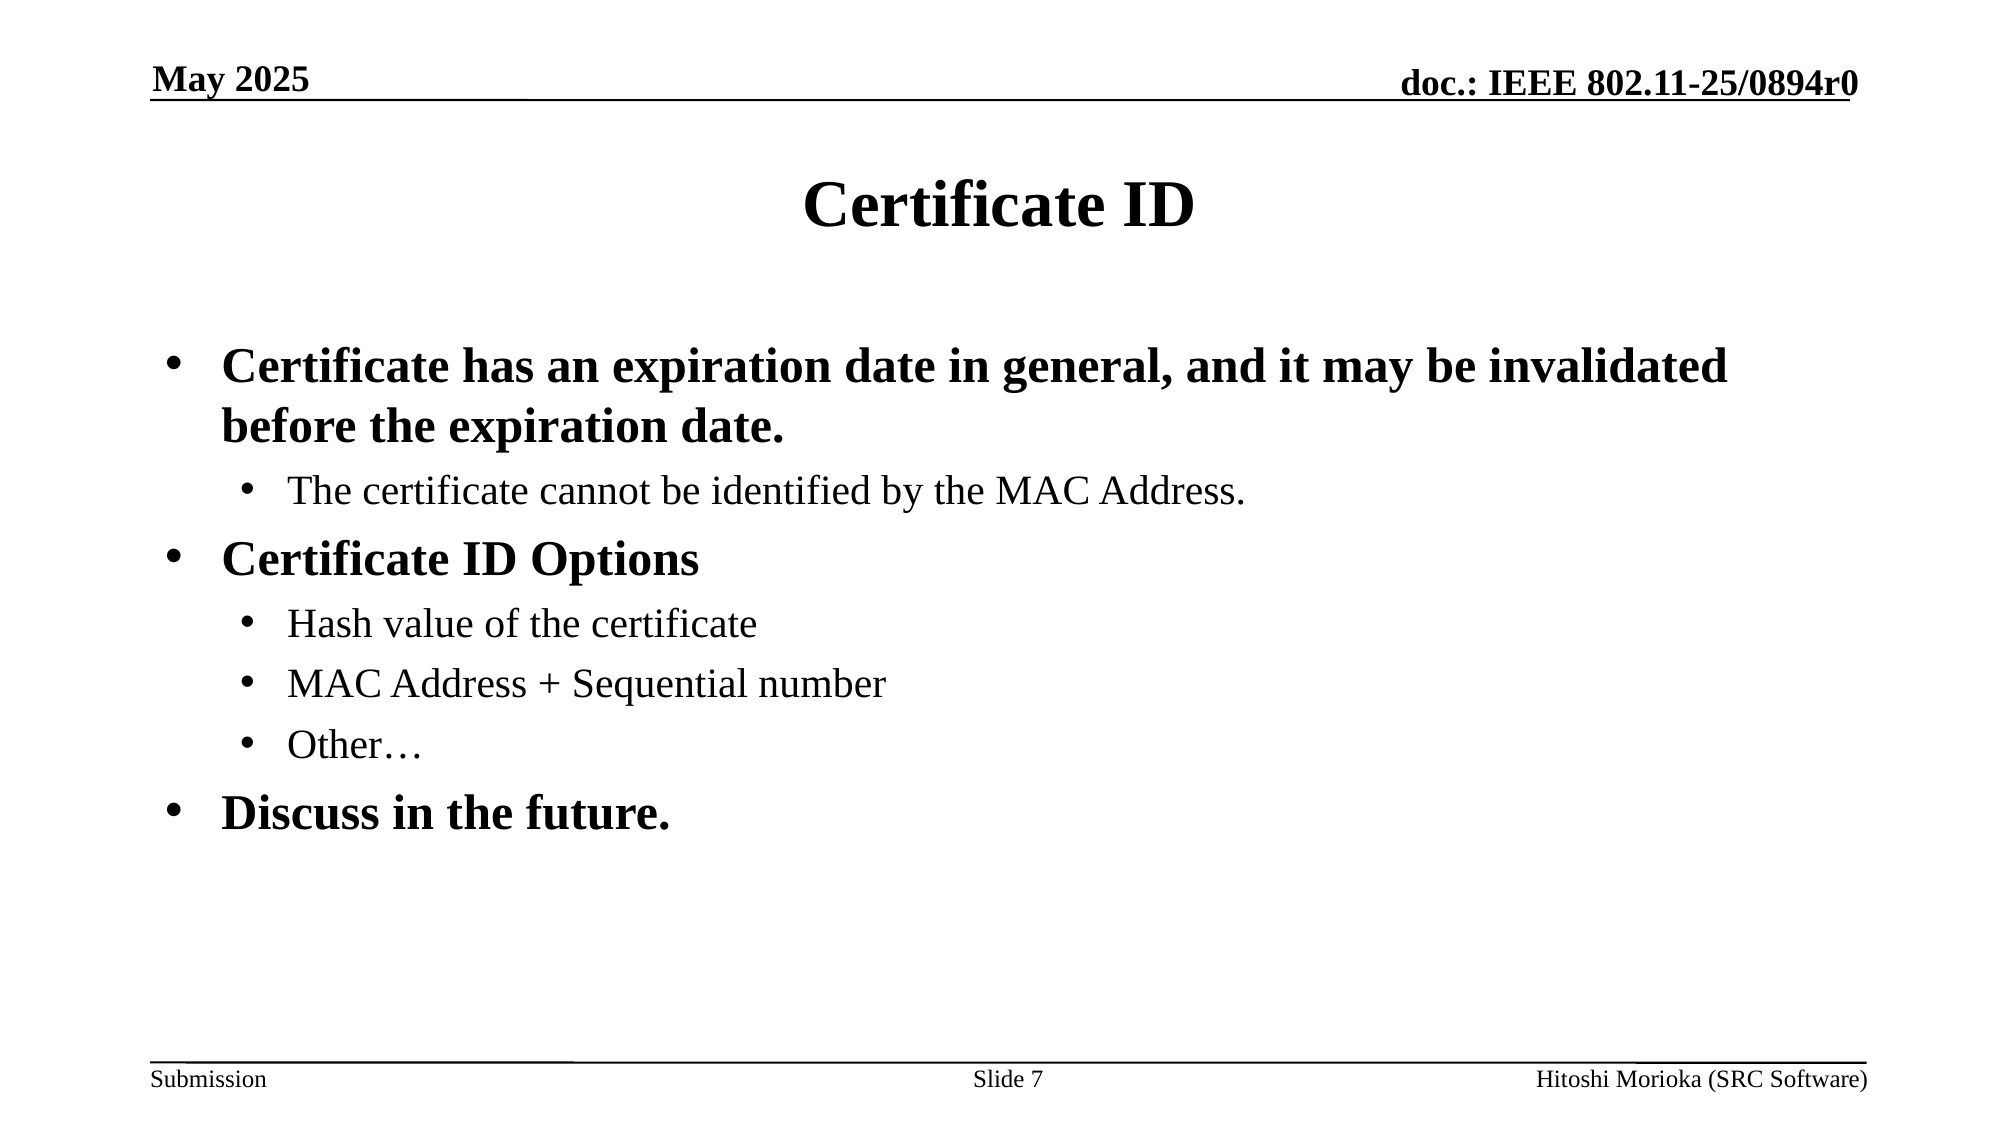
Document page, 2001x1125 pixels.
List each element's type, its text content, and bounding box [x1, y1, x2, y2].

title Certificate ID [149, 112, 1850, 288]
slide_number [152, 54, 563, 100]
list Certificate has an expiration date in general, and it may be invalidated before the expiration date. The certificate cannot be identified by the MAC Address. Certificate ID Options Hash value of the certificate MAC Address + Sequential number Other… Discuss in the future. [149, 324, 1850, 1000]
slide_number Slide 7 [950, 1061, 1067, 1123]
footer Hitoshi Morioka (SRC Software) [1171, 1061, 1869, 1093]
